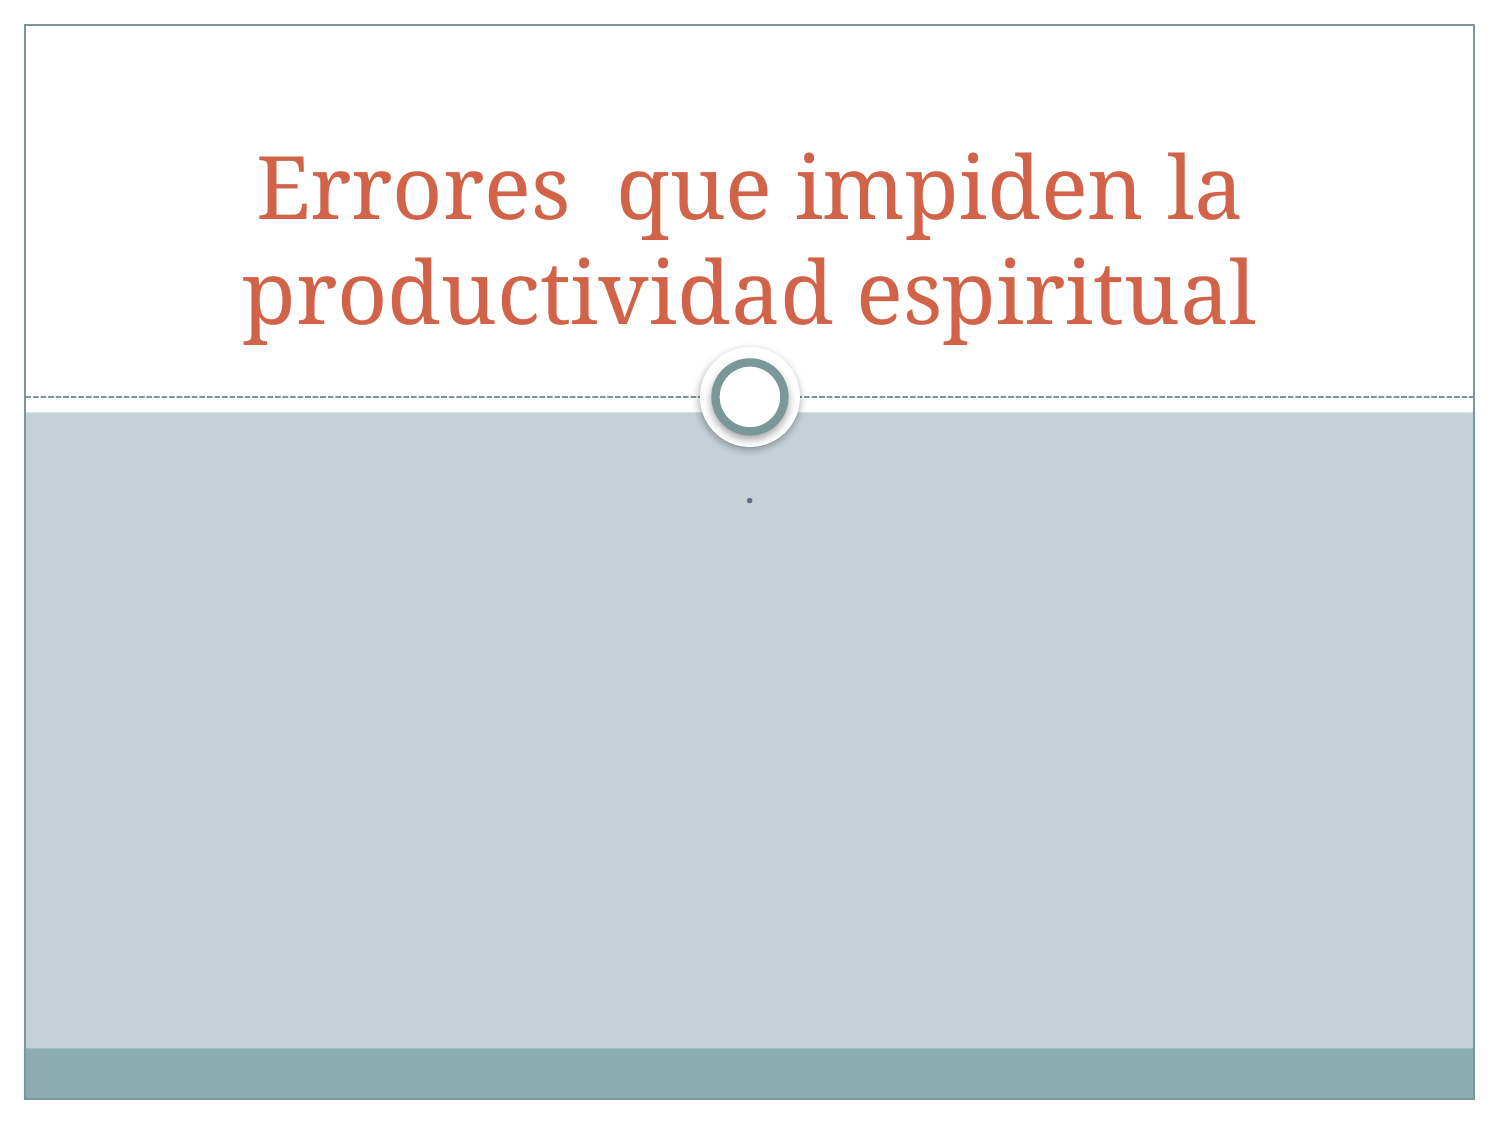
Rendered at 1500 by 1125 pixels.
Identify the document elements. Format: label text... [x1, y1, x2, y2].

text_box [10, 0, 361, 181]
title Errores que impiden la productividad espiritual [112, 62, 1388, 350]
subtitle . [225, 462, 1275, 750]
